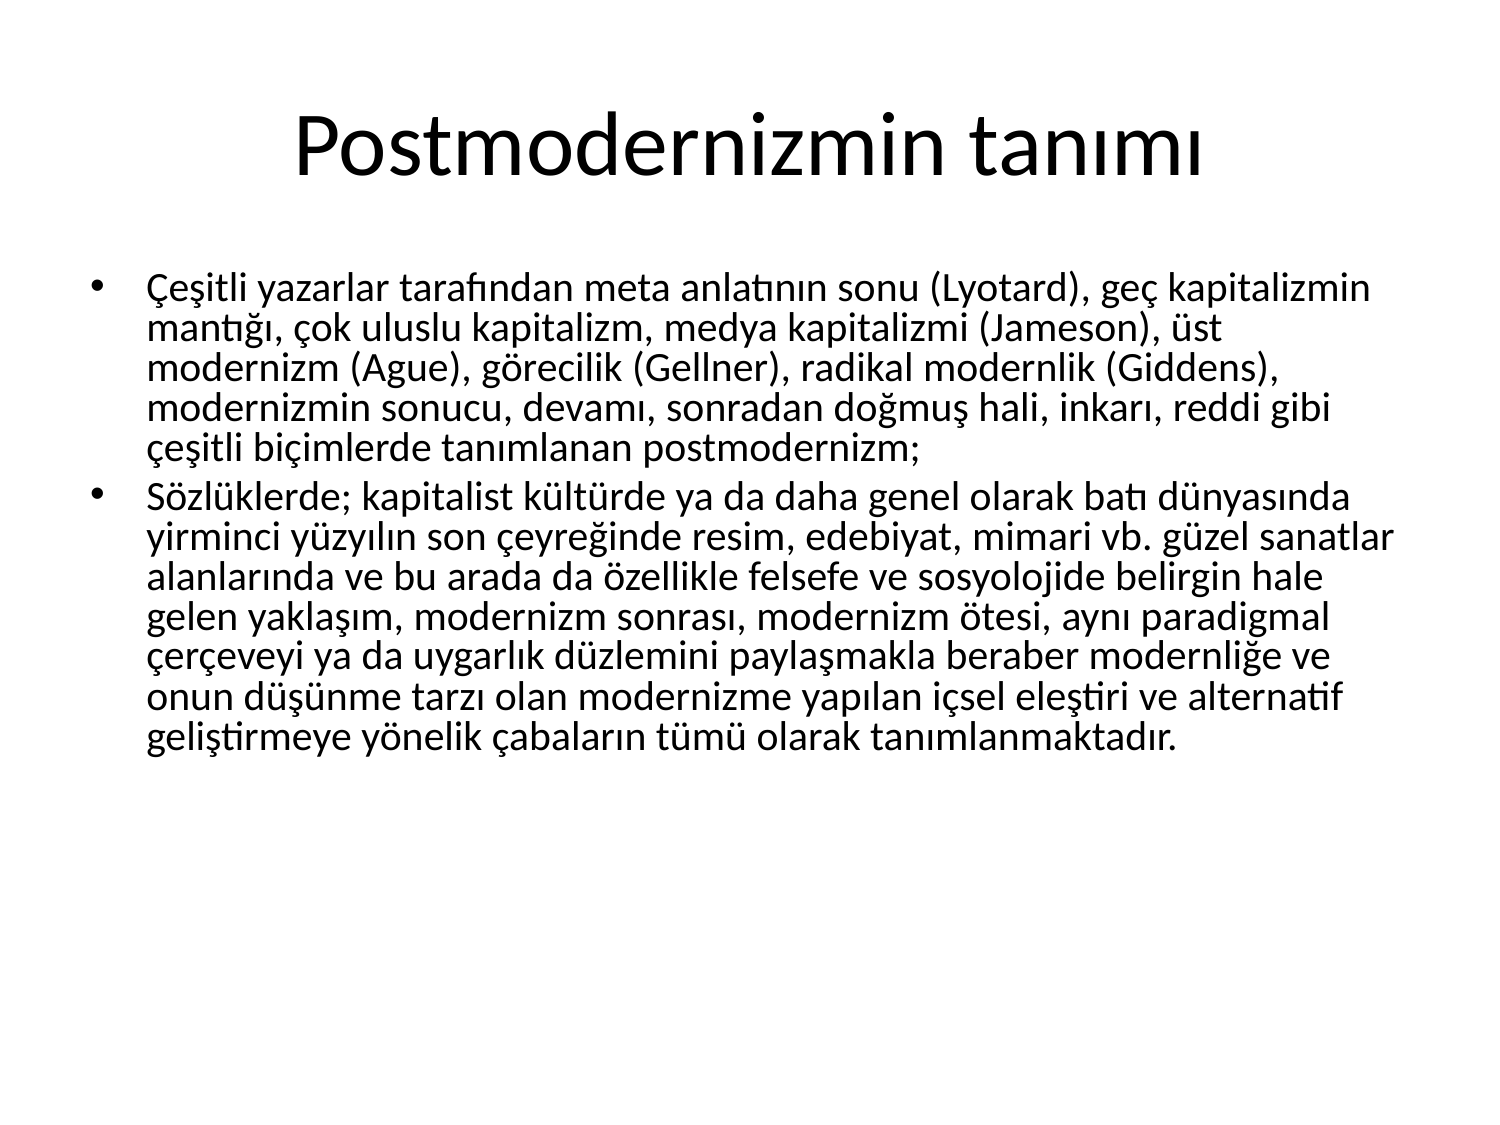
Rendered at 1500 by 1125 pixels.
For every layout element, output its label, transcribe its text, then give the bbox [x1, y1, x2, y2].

list Çeşitli yazarlar tarafından meta anlatının sonu (Lyotard), geç kapitalizmin mantığı, çok uluslu kapitalizm, medya kapitalizmi (Jameson), üst modernizm (Ague), görecilik (Gellner), radikal modernlik (Giddens), modernizmin sonucu, devamı, sonradan doğmuş hali, inkarı, reddi gibi çeşitli biçimlerde tanımlanan postmodernizm; Sözlüklerde; kapitalist kültürde ya da daha genel olarak batı dünyasında yirminci yüzyılın son çeyreğinde resim, edebiyat, mimari vb. güzel sanatlar alanlarında ve bu arada da özellikle felsefe ve sosyolojide belirgin hale gelen yaklaşım, modernizm sonrası, modernizm ötesi, aynı paradigmal çerçeveyi ya da uygarlık düzlemini paylaşmakla beraber modernliğe ve onun düşünme tarzı olan modernizme yapılan içsel eleştiri ve alternatif geliştirmeye yönelik çabaların tümü olarak tanımlanmaktadır. [75, 262, 1425, 1005]
title Postmodernizmin tanımı [75, 45, 1425, 233]
